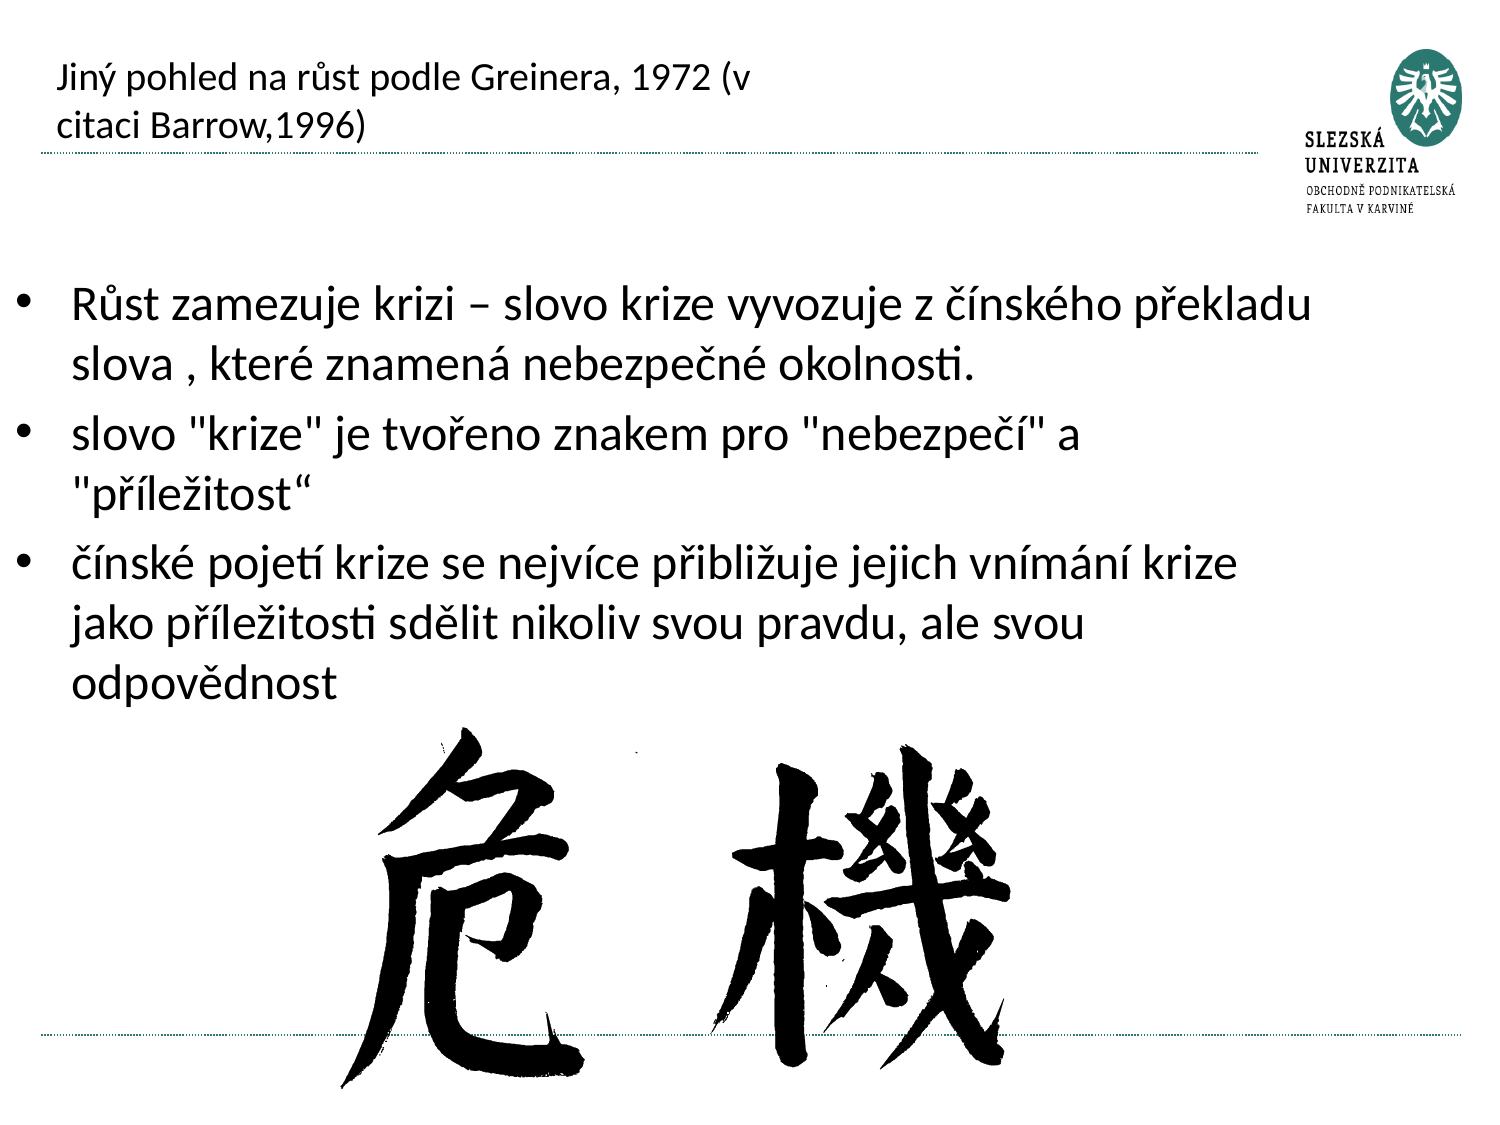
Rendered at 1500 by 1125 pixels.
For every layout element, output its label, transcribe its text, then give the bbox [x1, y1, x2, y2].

title Jiný pohled na růst podle Greinera, 1972 (v citaci Barrow,1996) [41, 42, 786, 154]
picture [1305, 49, 1462, 213]
picture [339, 726, 1012, 1091]
list Růst zamezuje krizi – slovo krize vyvozuje z čínského překladu slova , které znamená nebezpečné okolnosti. slovo "krize" je tvořeno znakem pro "nebezpečí" a "příležitost“ čínské pojetí krize se nejvíce přibližuje jejich vnímání krize jako příležitosti sdělit nikoliv svou pravdu, ale svou odpovědnost [0, 262, 1343, 739]
